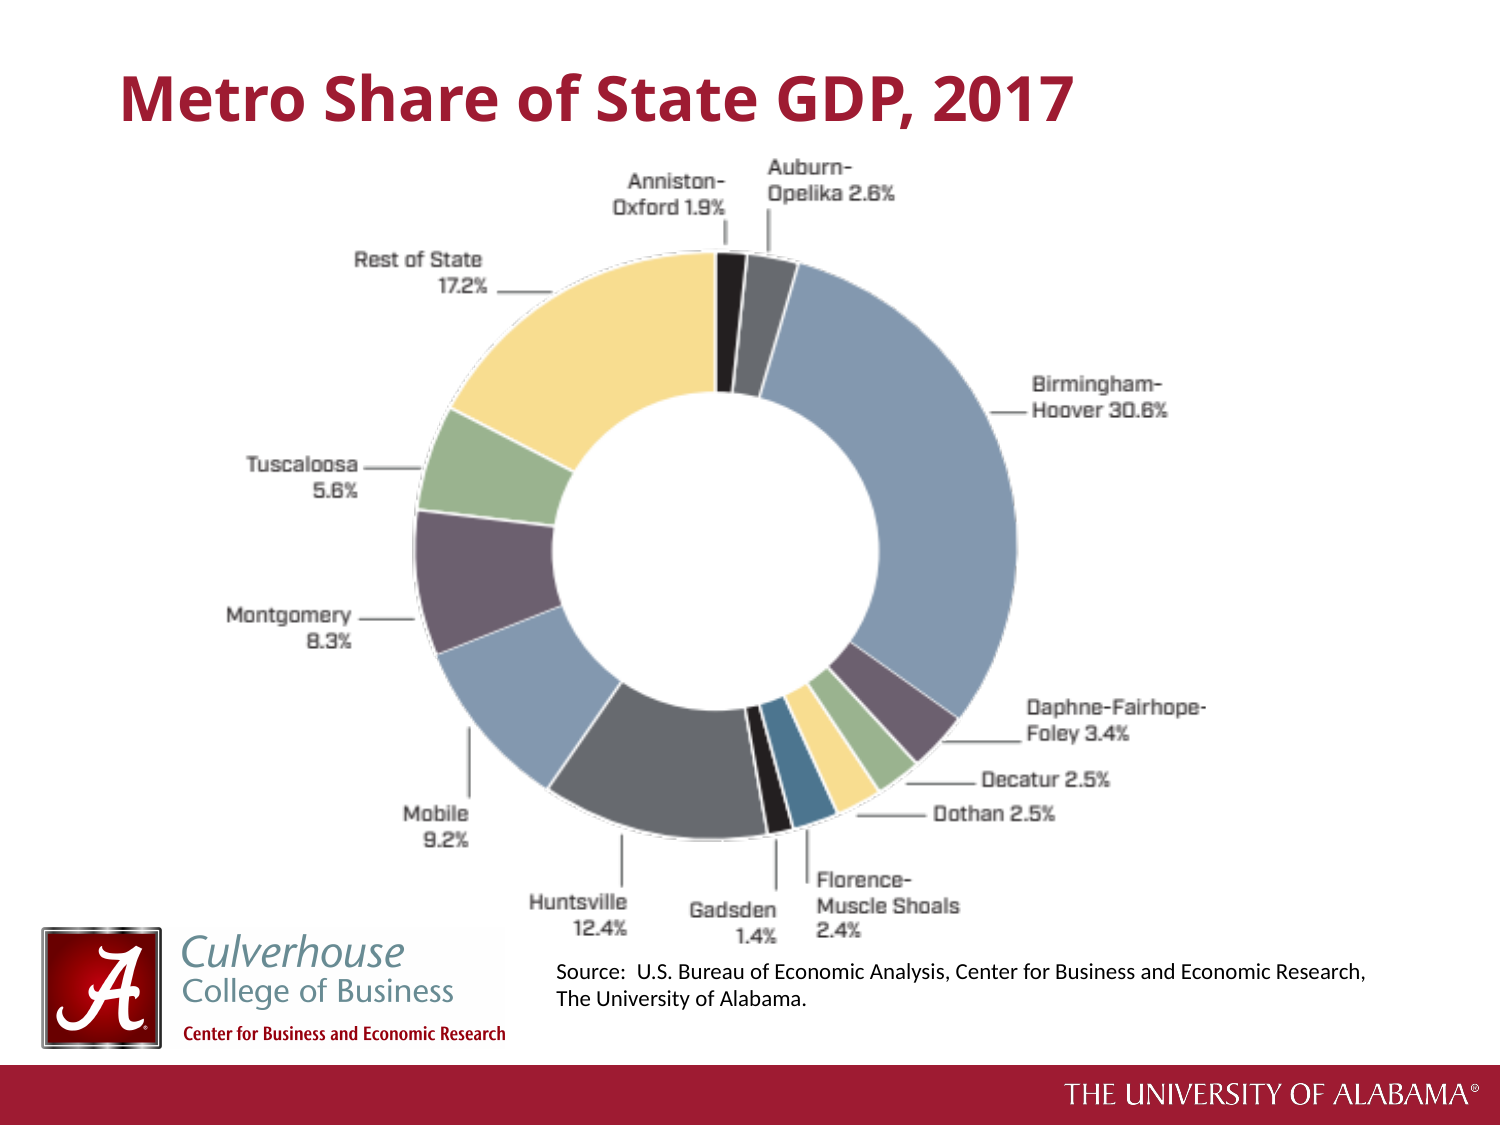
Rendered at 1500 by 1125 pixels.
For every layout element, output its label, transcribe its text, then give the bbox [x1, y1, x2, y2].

picture [41, 157, 1206, 1049]
picture [1064, 1083, 1479, 1105]
title Metro Share of State GDP, 2017 [103, 59, 1397, 158]
text_box Source: U.S. Bureau of Economic Analysis, Center for Business and Economic Research, The University of Alabama. [541, 948, 1461, 1019]
